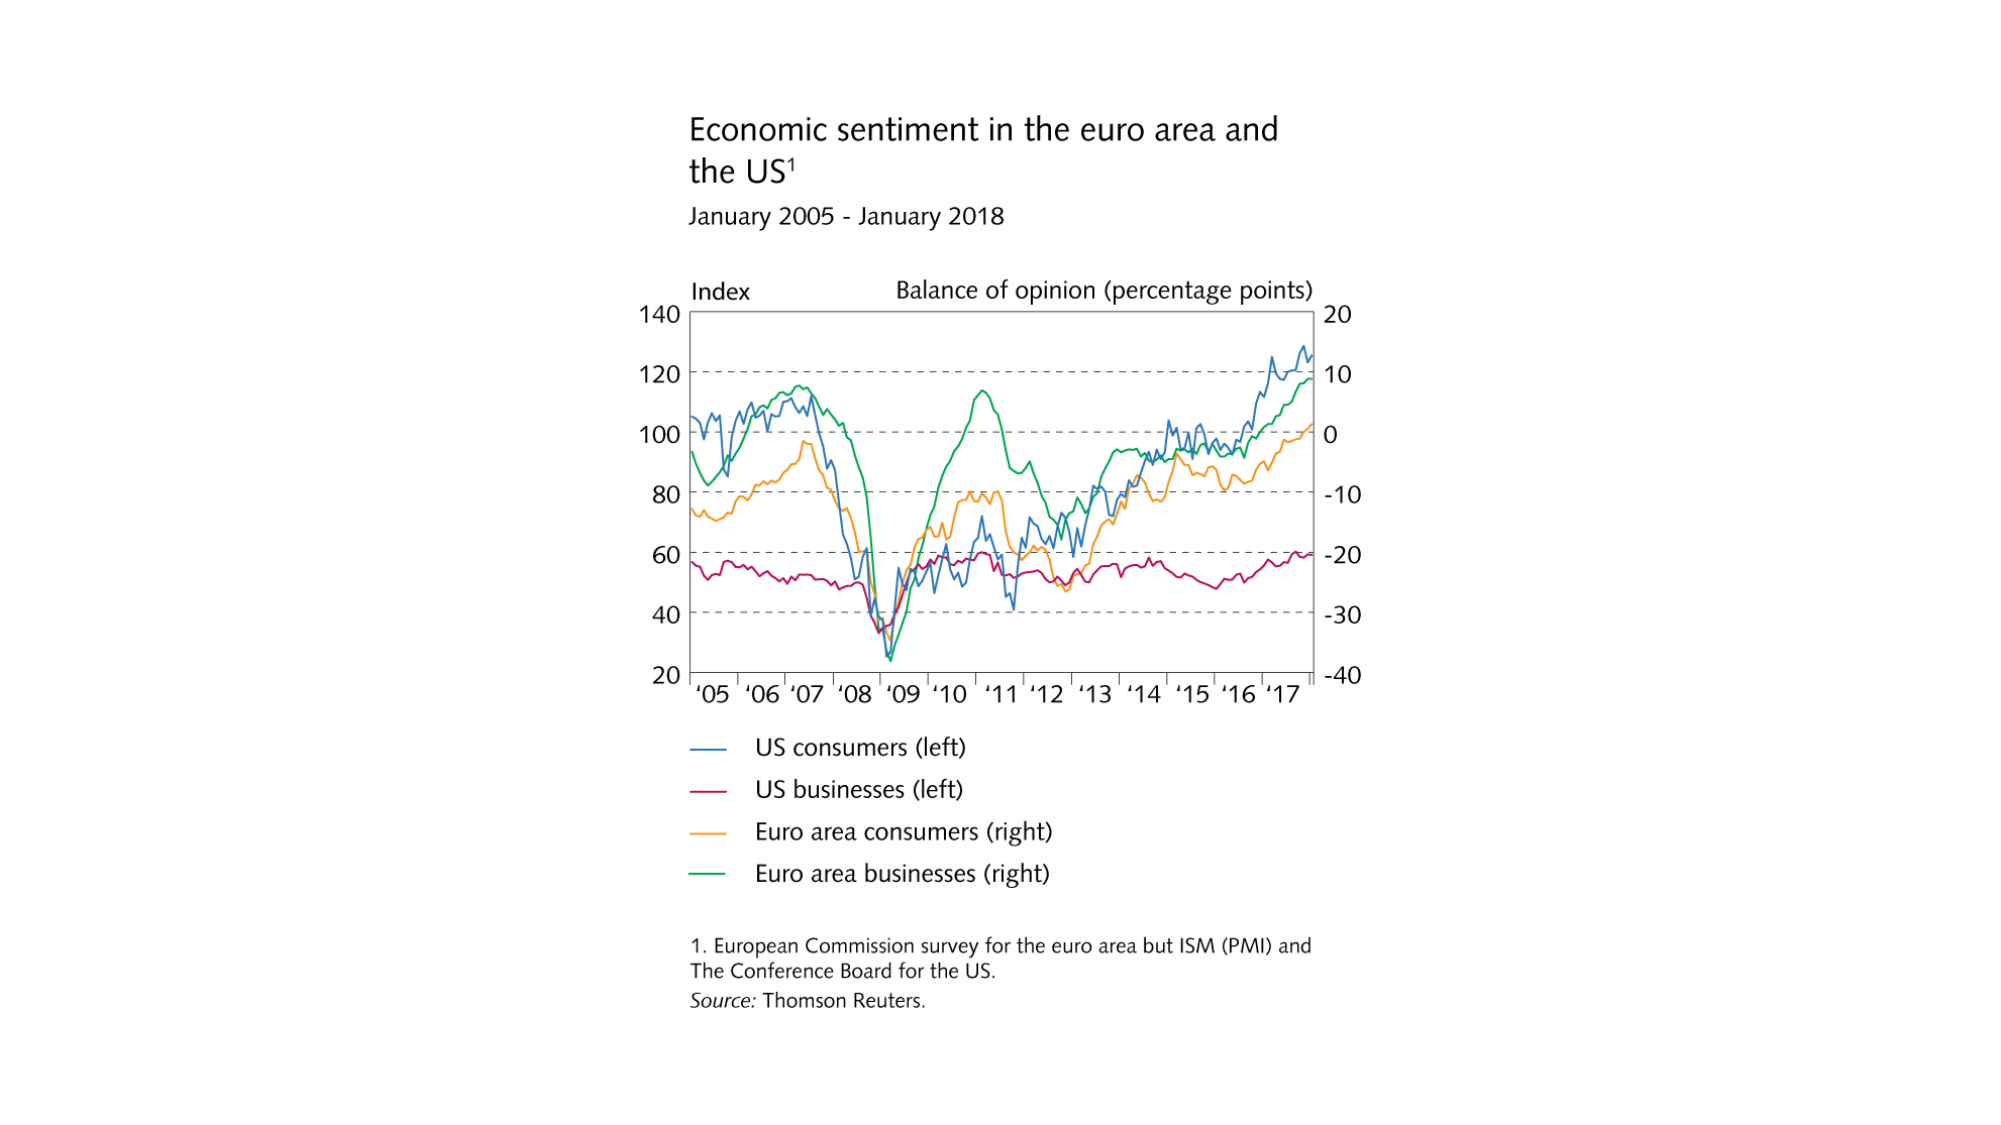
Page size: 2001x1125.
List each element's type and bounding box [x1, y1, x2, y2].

picture [638, 112, 1362, 1013]
